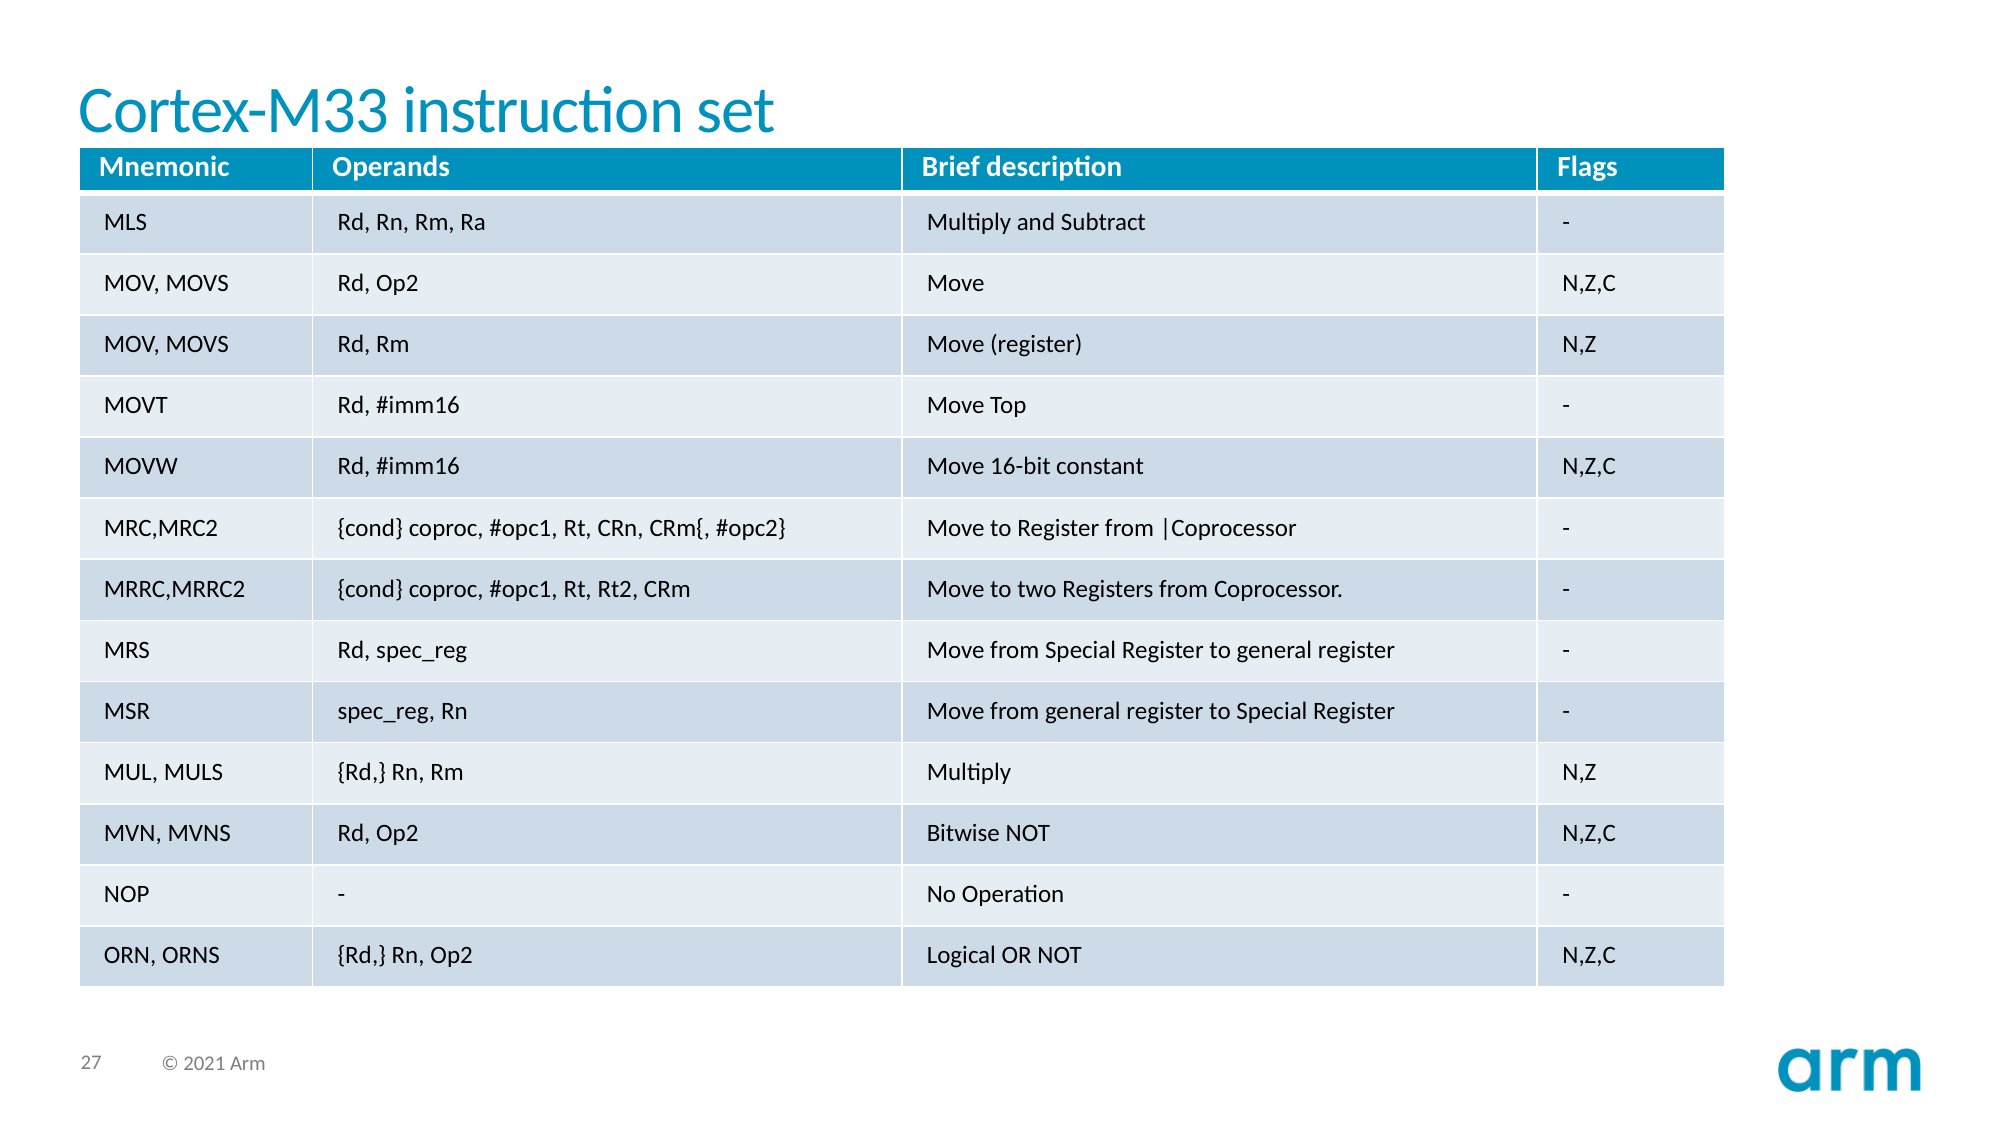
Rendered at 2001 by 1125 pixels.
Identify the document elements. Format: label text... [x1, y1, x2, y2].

table_cell - [1538, 621, 1724, 681]
table_cell - [1538, 196, 1724, 253]
table_cell No Operation [903, 866, 1536, 925]
table_cell Multiply and Subtract [903, 196, 1536, 253]
table_cell Rd, #imm16 [313, 377, 901, 436]
table_cell - [1538, 682, 1724, 742]
table_cell MSR [80, 682, 312, 742]
table_cell - [1538, 499, 1724, 558]
table_cell MOV, MOVS [80, 255, 312, 314]
table_header Flags [1538, 148, 1724, 190]
table_cell spec_reg, Rn [313, 682, 901, 742]
table_cell MRC,MRC2 [80, 499, 312, 558]
title Cortex-M33 instruction set [78, 78, 1922, 186]
table_cell Rd, Op2 [313, 805, 901, 864]
table_cell Rd, Rm [313, 316, 901, 375]
table_cell {Rd,} Rn, Rm [313, 743, 901, 803]
table_cell - [1538, 377, 1724, 436]
table_cell - [313, 866, 901, 925]
table_cell N,Z,C [1538, 438, 1724, 497]
table_cell {Rd,} Rn, Op2 [313, 927, 901, 986]
table_cell {cond} coproc, #opc1, Rt, Rt2, CRm [313, 560, 901, 620]
table_cell Rd, #imm16 [313, 438, 901, 497]
table_cell MRS [80, 621, 312, 681]
table_header Brief description [903, 148, 1536, 190]
table_cell MOVW [80, 438, 312, 497]
table_cell N,Z,C [1538, 927, 1724, 986]
table_cell Rd, Rn, Rm, Ra [313, 196, 901, 253]
table_cell Move to Register from |Coprocessor [903, 499, 1536, 558]
table_cell Move Top [903, 377, 1536, 436]
table_header Operands [313, 148, 901, 190]
table_cell MOV, MOVS [80, 316, 312, 375]
table_cell Bitwise NOT [903, 805, 1536, 864]
table_cell N,Z,C [1538, 805, 1724, 864]
table_cell Move (register) [903, 316, 1536, 375]
table_cell Move 16-bit constant [903, 438, 1536, 497]
table_cell - [1538, 866, 1724, 925]
table_cell Rd, spec_reg [313, 621, 901, 681]
table_cell MRRC,MRRC2 [80, 560, 312, 620]
table_cell {cond} coproc, #opc1, Rt, CRn, CRm{, #opc2} [313, 499, 901, 558]
table_cell MOVT [80, 377, 312, 436]
table_cell Move from general register to Special Register [903, 682, 1536, 742]
table_cell Move to two Registers from Coprocessor. [903, 560, 1536, 620]
table_cell N,Z [1538, 743, 1724, 803]
table_cell MLS [80, 196, 312, 253]
table_cell MVN, MVNS [80, 805, 312, 864]
picture [1777, 1047, 1922, 1093]
table_cell Move from Special Register to general register [903, 621, 1536, 681]
table_cell - [1538, 560, 1724, 620]
table_cell N,Z,C [1538, 255, 1724, 314]
table_cell MUL, MULS [80, 743, 312, 803]
table_cell Logical OR NOT [903, 927, 1536, 986]
table_cell Move [903, 255, 1536, 314]
table_cell Rd, Op2 [313, 255, 901, 314]
table_header Mnemonic [80, 148, 312, 190]
table_cell NOP [80, 866, 312, 925]
table_cell Multiply [903, 743, 1536, 803]
table_cell N,Z [1538, 316, 1724, 375]
table_cell ORN, ORNS [80, 927, 312, 986]
